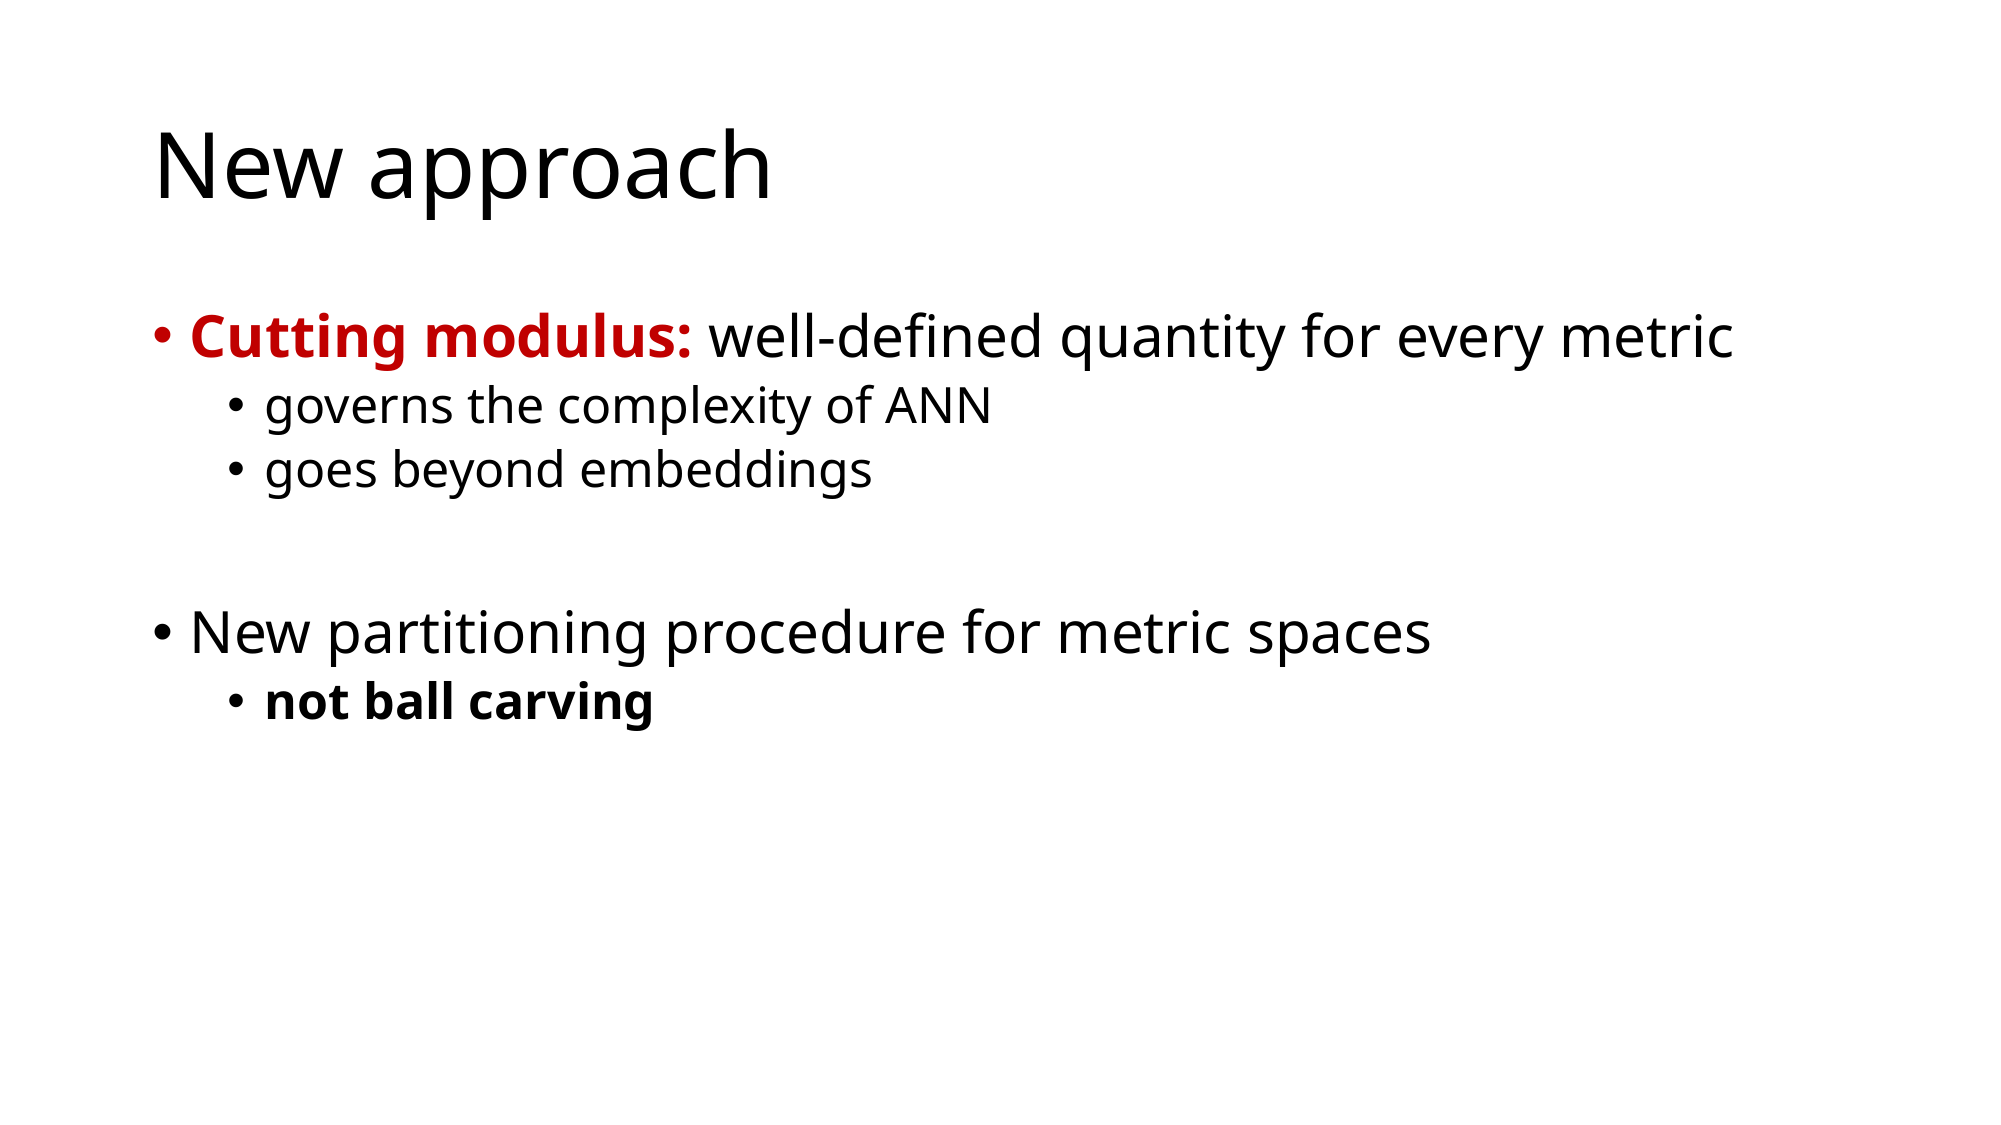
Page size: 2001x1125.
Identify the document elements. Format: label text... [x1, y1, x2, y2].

title New approach [137, 59, 1863, 278]
list Cutting modulus: well-defined quantity for every metric governs the complexity of ANN goes beyond embeddings New partitioning procedure for metric spaces not ball carving [137, 299, 1863, 1014]
